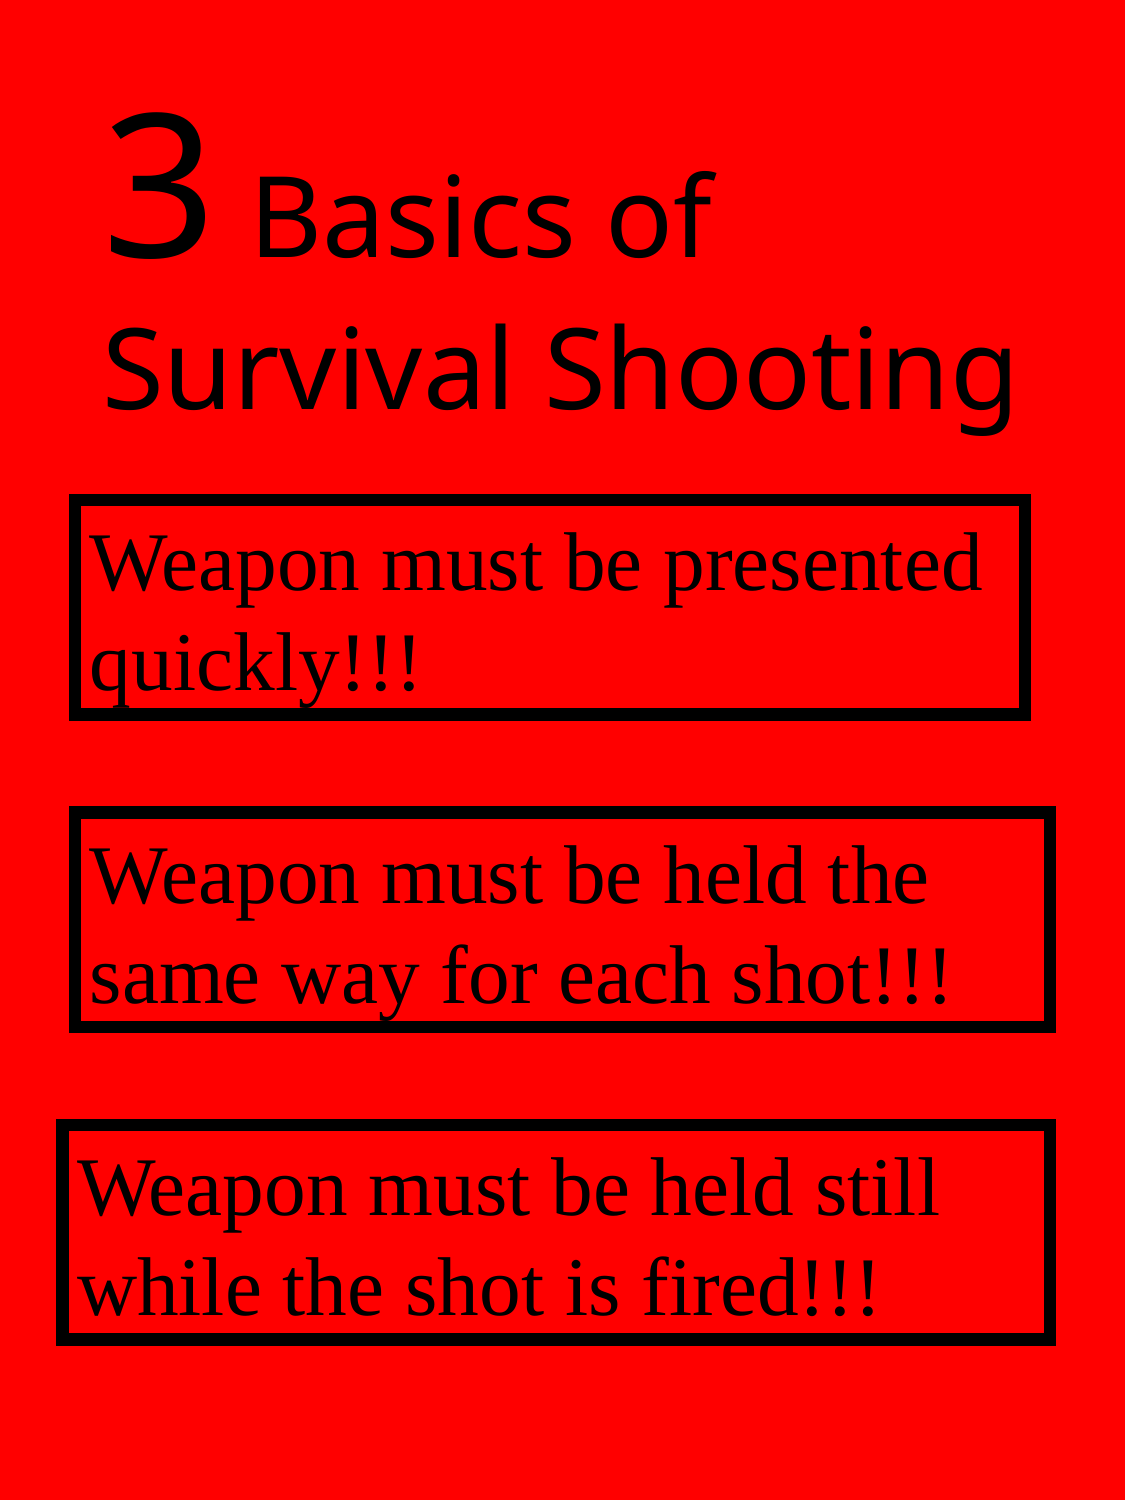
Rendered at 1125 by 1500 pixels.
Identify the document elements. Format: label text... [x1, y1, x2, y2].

text_box Weapon must be presented quickly!!! [75, 499, 1025, 715]
text_box Weapon must be held the same way for each shot!!! [74, 812, 1050, 1028]
text_box Weapon must be held still while the shot is fired!!! [62, 1124, 1050, 1340]
text_box 3 Basics of Survival Shooting [87, 49, 1063, 440]
